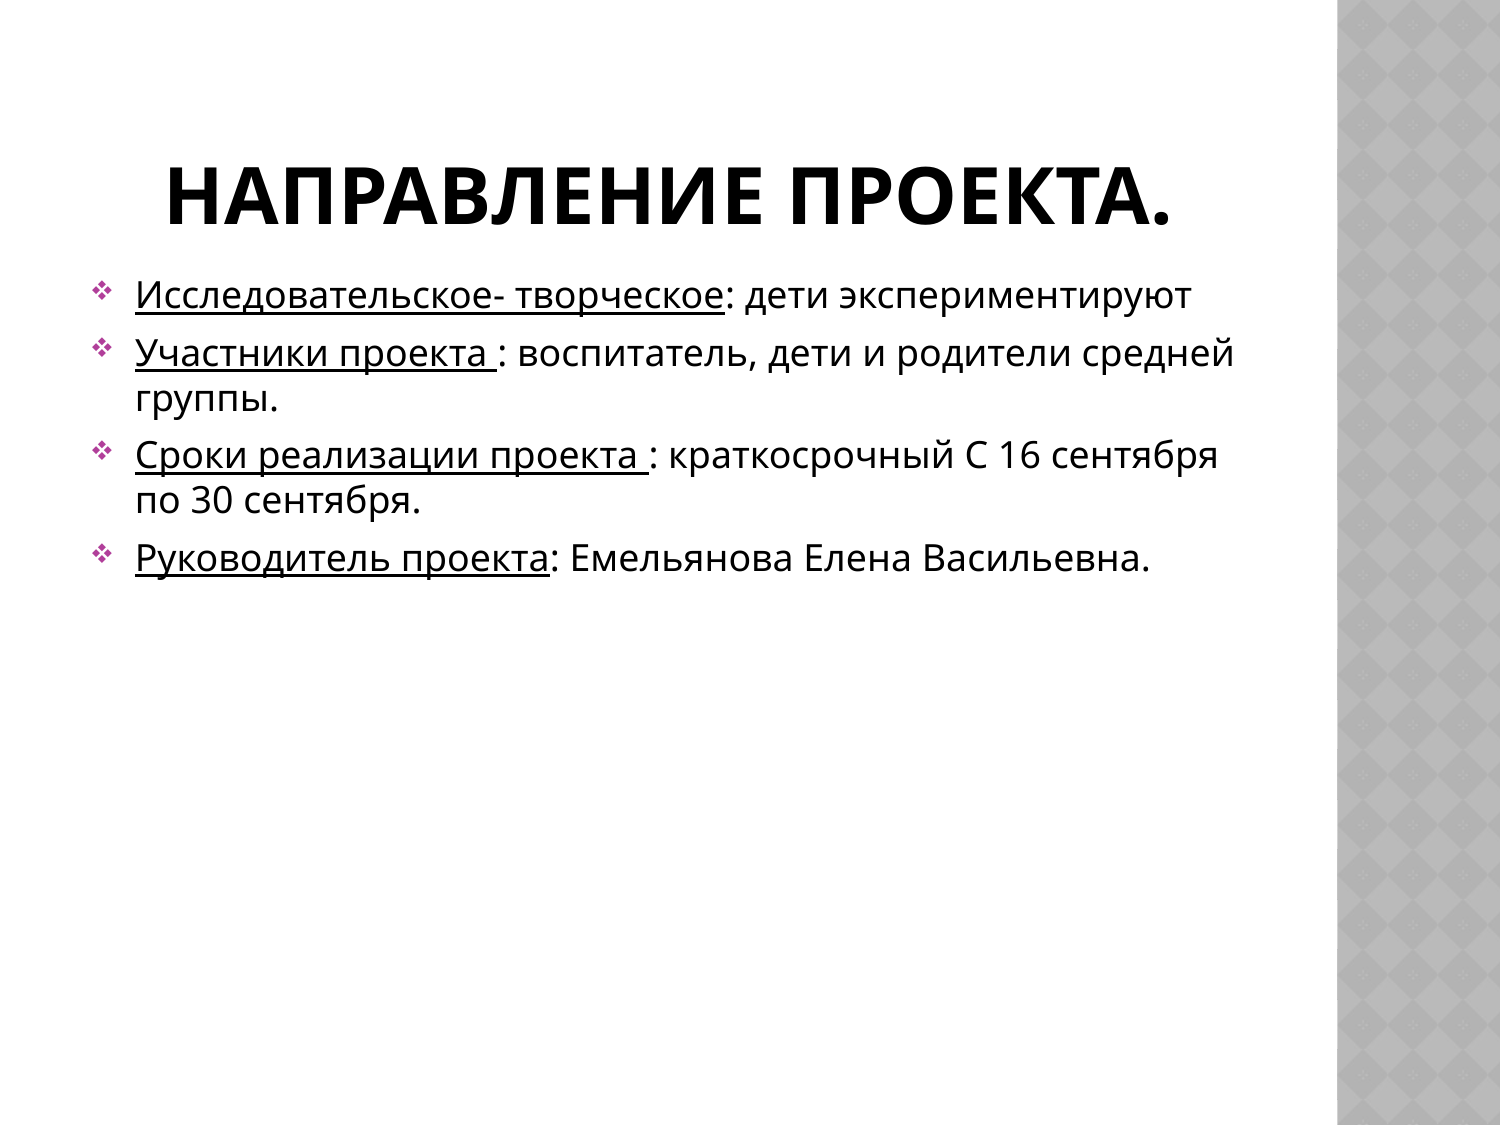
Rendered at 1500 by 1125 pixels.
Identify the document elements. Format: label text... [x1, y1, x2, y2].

title Направление проекта. [75, 52, 1263, 240]
list Исследовательское- творческое: дети экспериментируют Участники проекта : воспитатель, дети и родители средней группы. Сроки реализации проекта : краткосрочный С 16 сентября по 30 сентября. Руководитель проекта: Емельянова Елена Васильевна. [75, 264, 1263, 1059]
